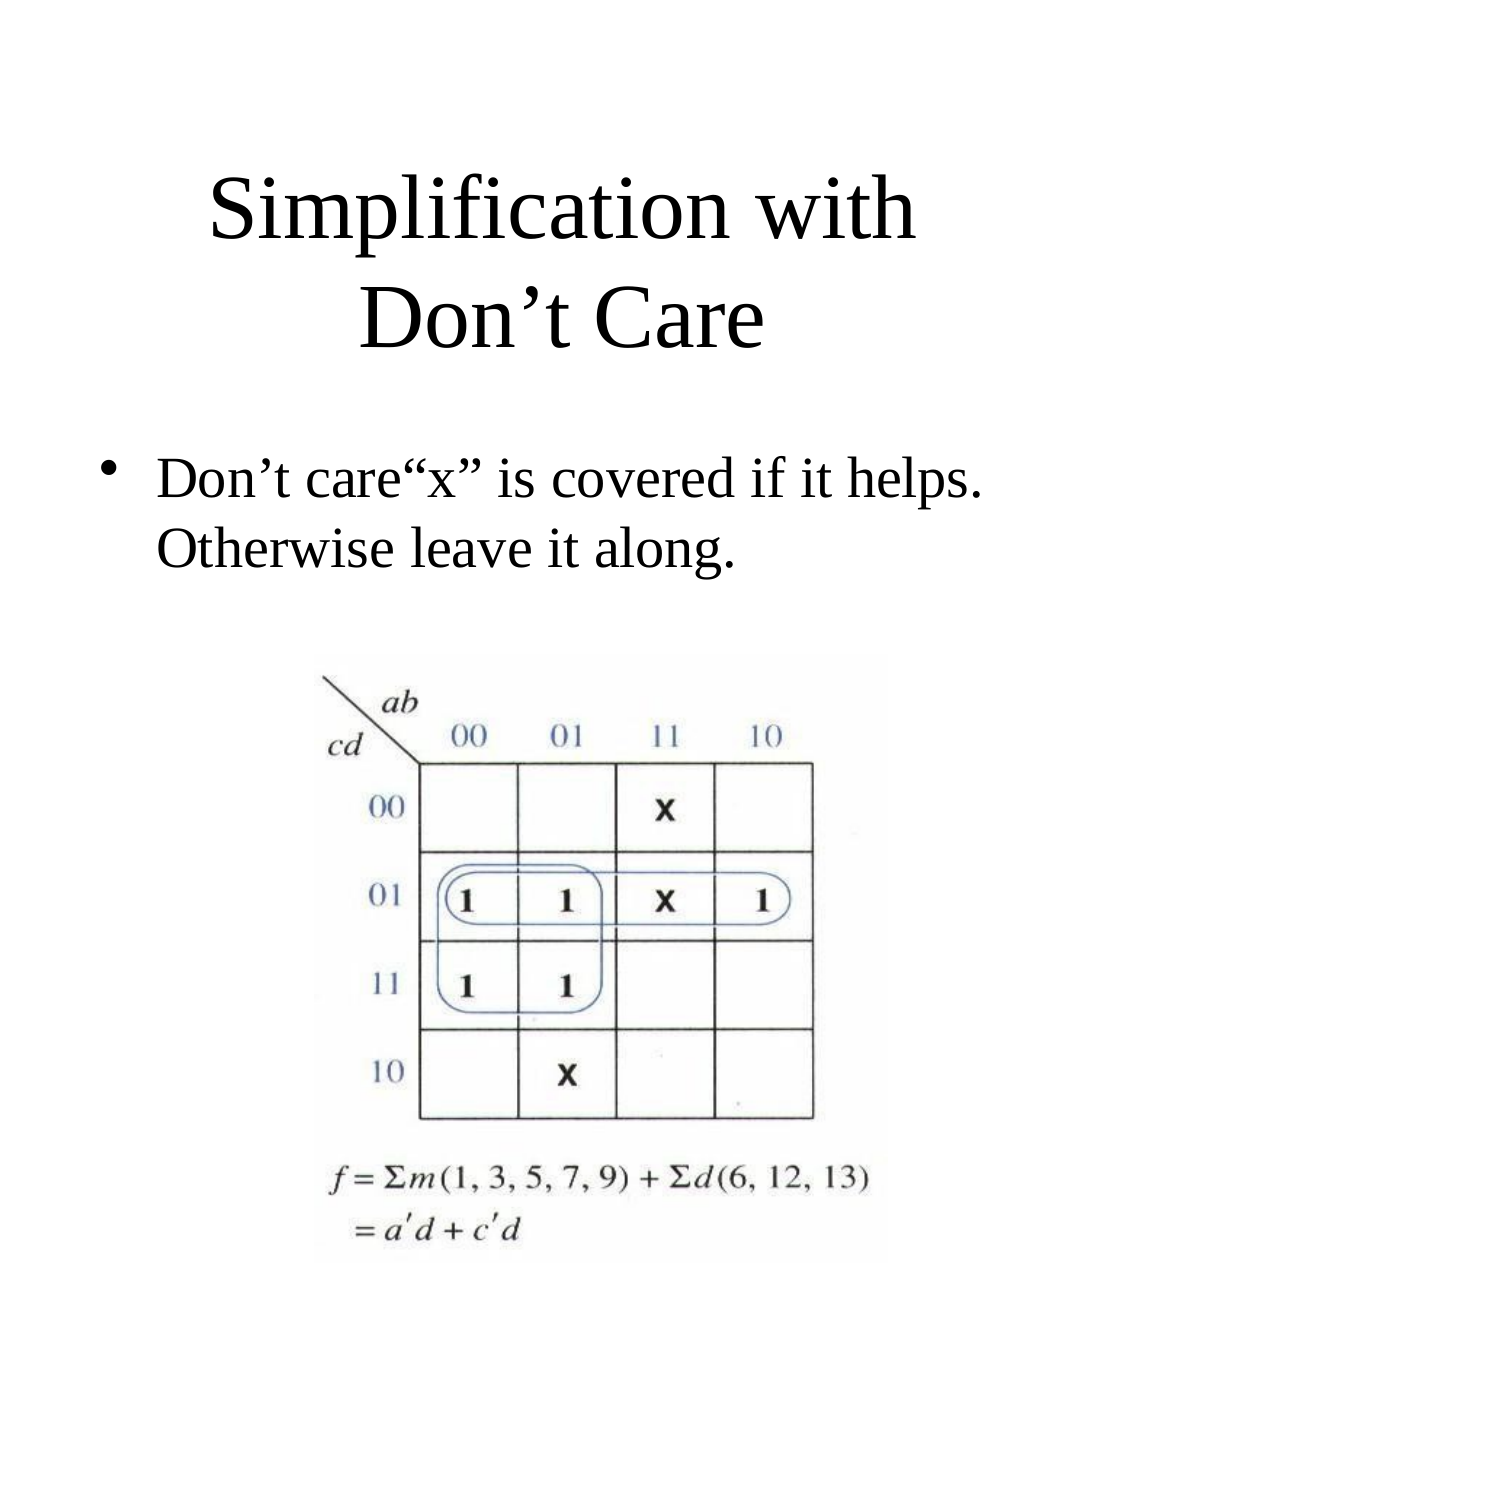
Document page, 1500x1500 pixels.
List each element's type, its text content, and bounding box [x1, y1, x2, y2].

picture [314, 654, 889, 1263]
text_box Don’t care“x” is covered if it helps. Otherwise leave it along. [97, 435, 990, 579]
title Simplification with Don’t Care [205, 142, 920, 399]
